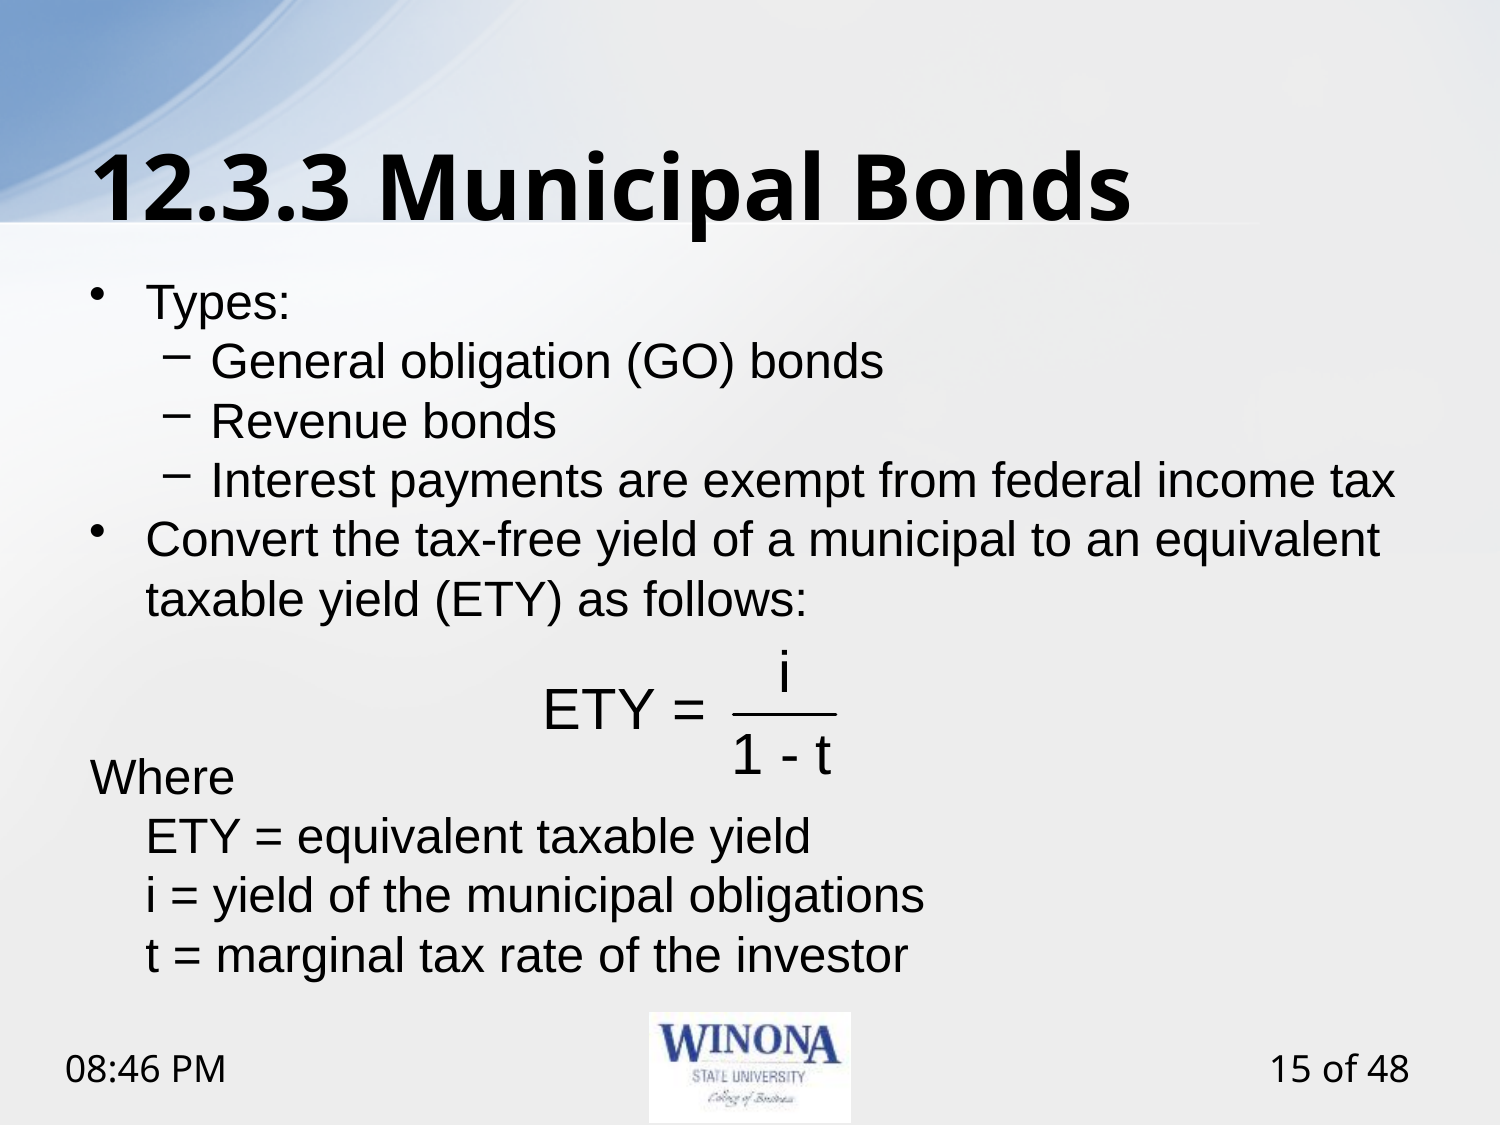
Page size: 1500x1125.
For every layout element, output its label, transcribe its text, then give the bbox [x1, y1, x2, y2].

list Types: General obligation (GO) bonds Revenue bonds Interest payments are exempt from federal income tax Convert the tax-free yield of a municipal to an equivalent taxable yield (ETY) as follows: Where ETY = equivalent taxable yield i = yield of the municipal obligations t = marginal tax rate of the investor [75, 262, 1425, 1005]
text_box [536, 636, 848, 788]
picture [0, 0, 1500, 1125]
title 12.3.3 Municipal Bonds [75, 58, 1425, 247]
